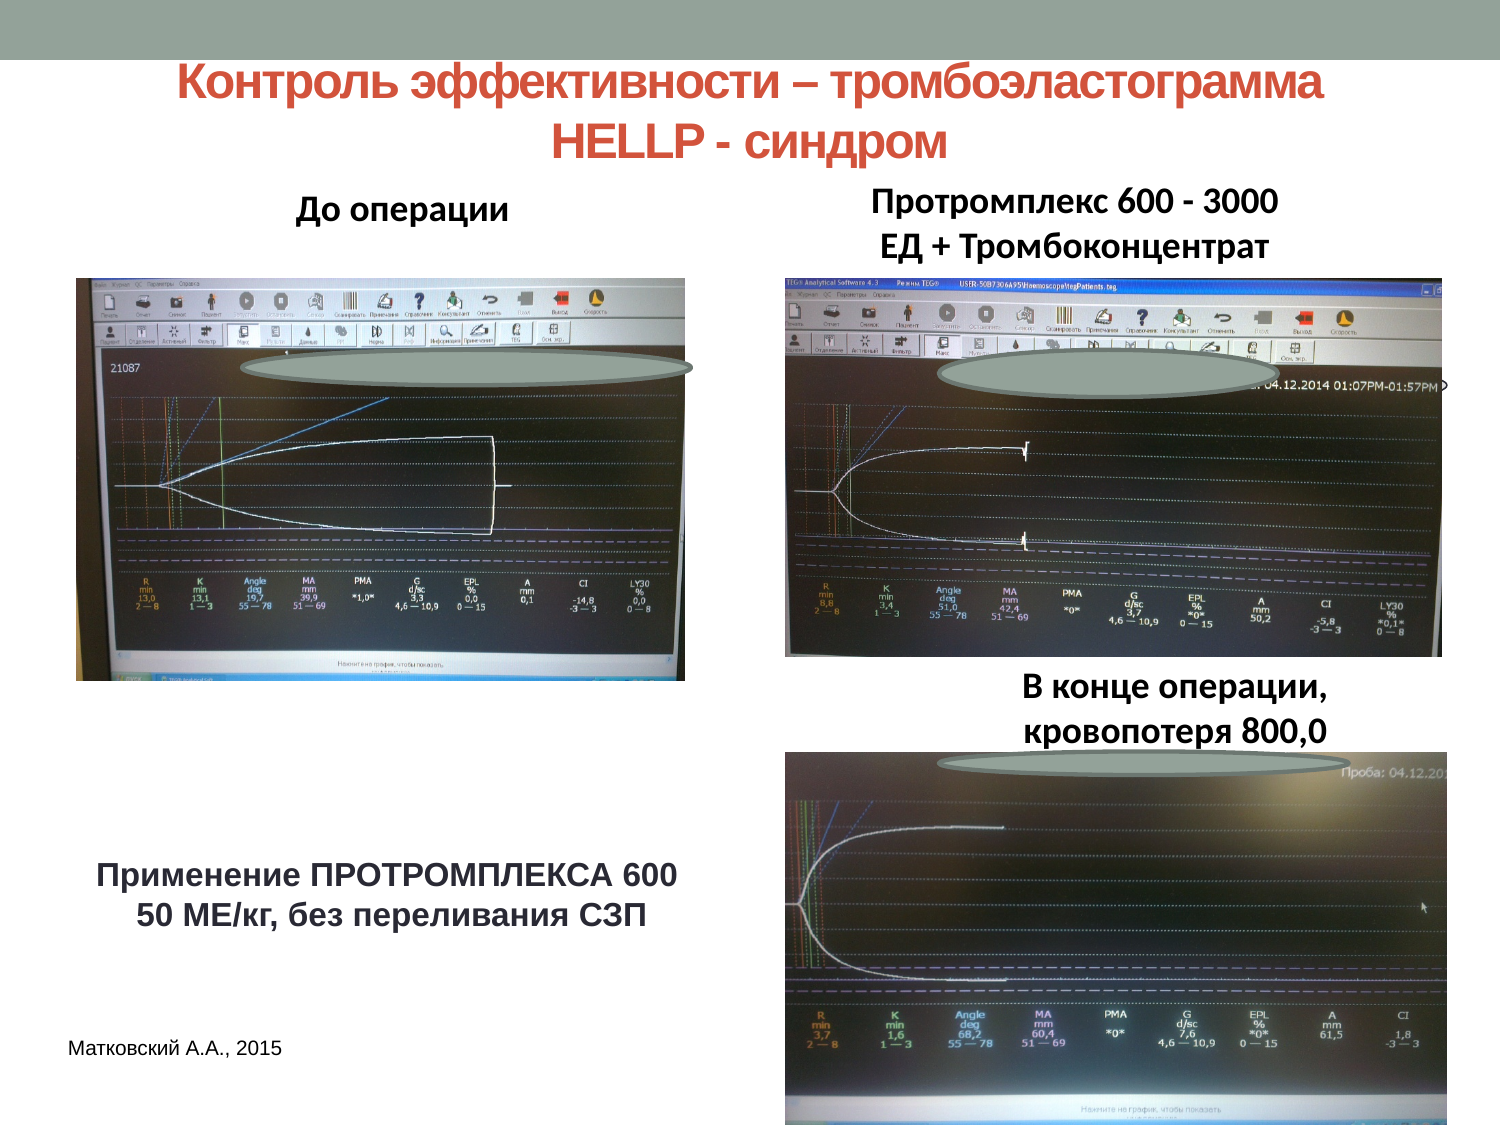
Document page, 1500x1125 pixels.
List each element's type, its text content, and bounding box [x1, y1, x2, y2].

picture [785, 751, 1447, 1125]
text_box Протромплекс 600 - 3000 ЕД + Тромбоконцентрат [832, 168, 1317, 274]
picture [76, 278, 685, 681]
text_box До операции [179, 176, 626, 237]
text_box Матковский А.А., 2015 [53, 532, 927, 1067]
text_box В конце операции, кровопотеря 800,0 [927, 665, 1424, 748]
title Контроль эффективности – тромбоэластограмма HELLP - синдром [0, 45, 1500, 173]
picture [785, 278, 1443, 658]
